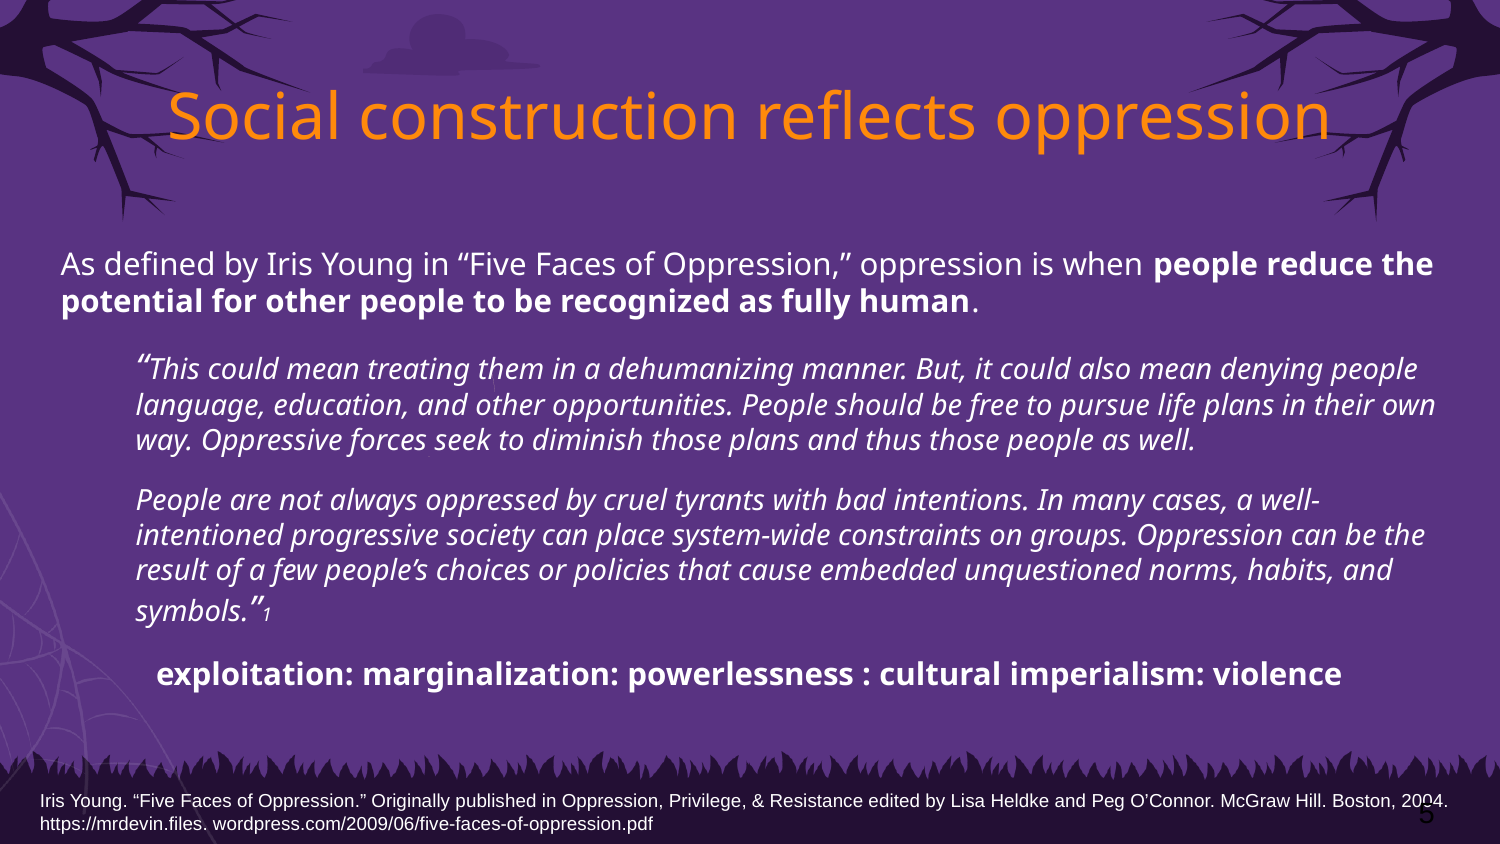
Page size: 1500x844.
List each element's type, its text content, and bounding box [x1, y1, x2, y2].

slide_number ‹#› [1403, 779, 1494, 844]
text_box As defined by Iris Young in “Five Faces of Oppression,” oppression is when people reduce the potential for other people to be recognized as fully human. “This could mean treating them in a dehumanizing manner. But, it could also mean denying people language, education, and other opportunities. People should be free to pursue life plans in their own way. Oppressive forces seek to diminish those plans and thus those people as well. People are not always oppressed by cruel tyrants with bad intentions. In many cases, a well-intentioned progressive society can place system-wide constraints on groups. Oppression can be the result of a few people’s choices or policies that cause embedded unquestioned norms, habits, and symbols.”1 exploitation: marginalization: powerlessness : cultural imperialism: violence [45, 191, 1455, 745]
title Social construction reflects oppression [116, 60, 1383, 154]
picture [0, 475, 1500, 844]
text_box Iris Young. “Five Faces of Oppression.” Originally published in Oppression, Privilege, & Resistance edited by Lisa Heldke and Peg O’Connor. McGraw Hill. Boston, 2004. https://mrdevin.files. wordpress.com/2009/06/five-faces-of-oppression.pdf [24, 774, 1476, 823]
